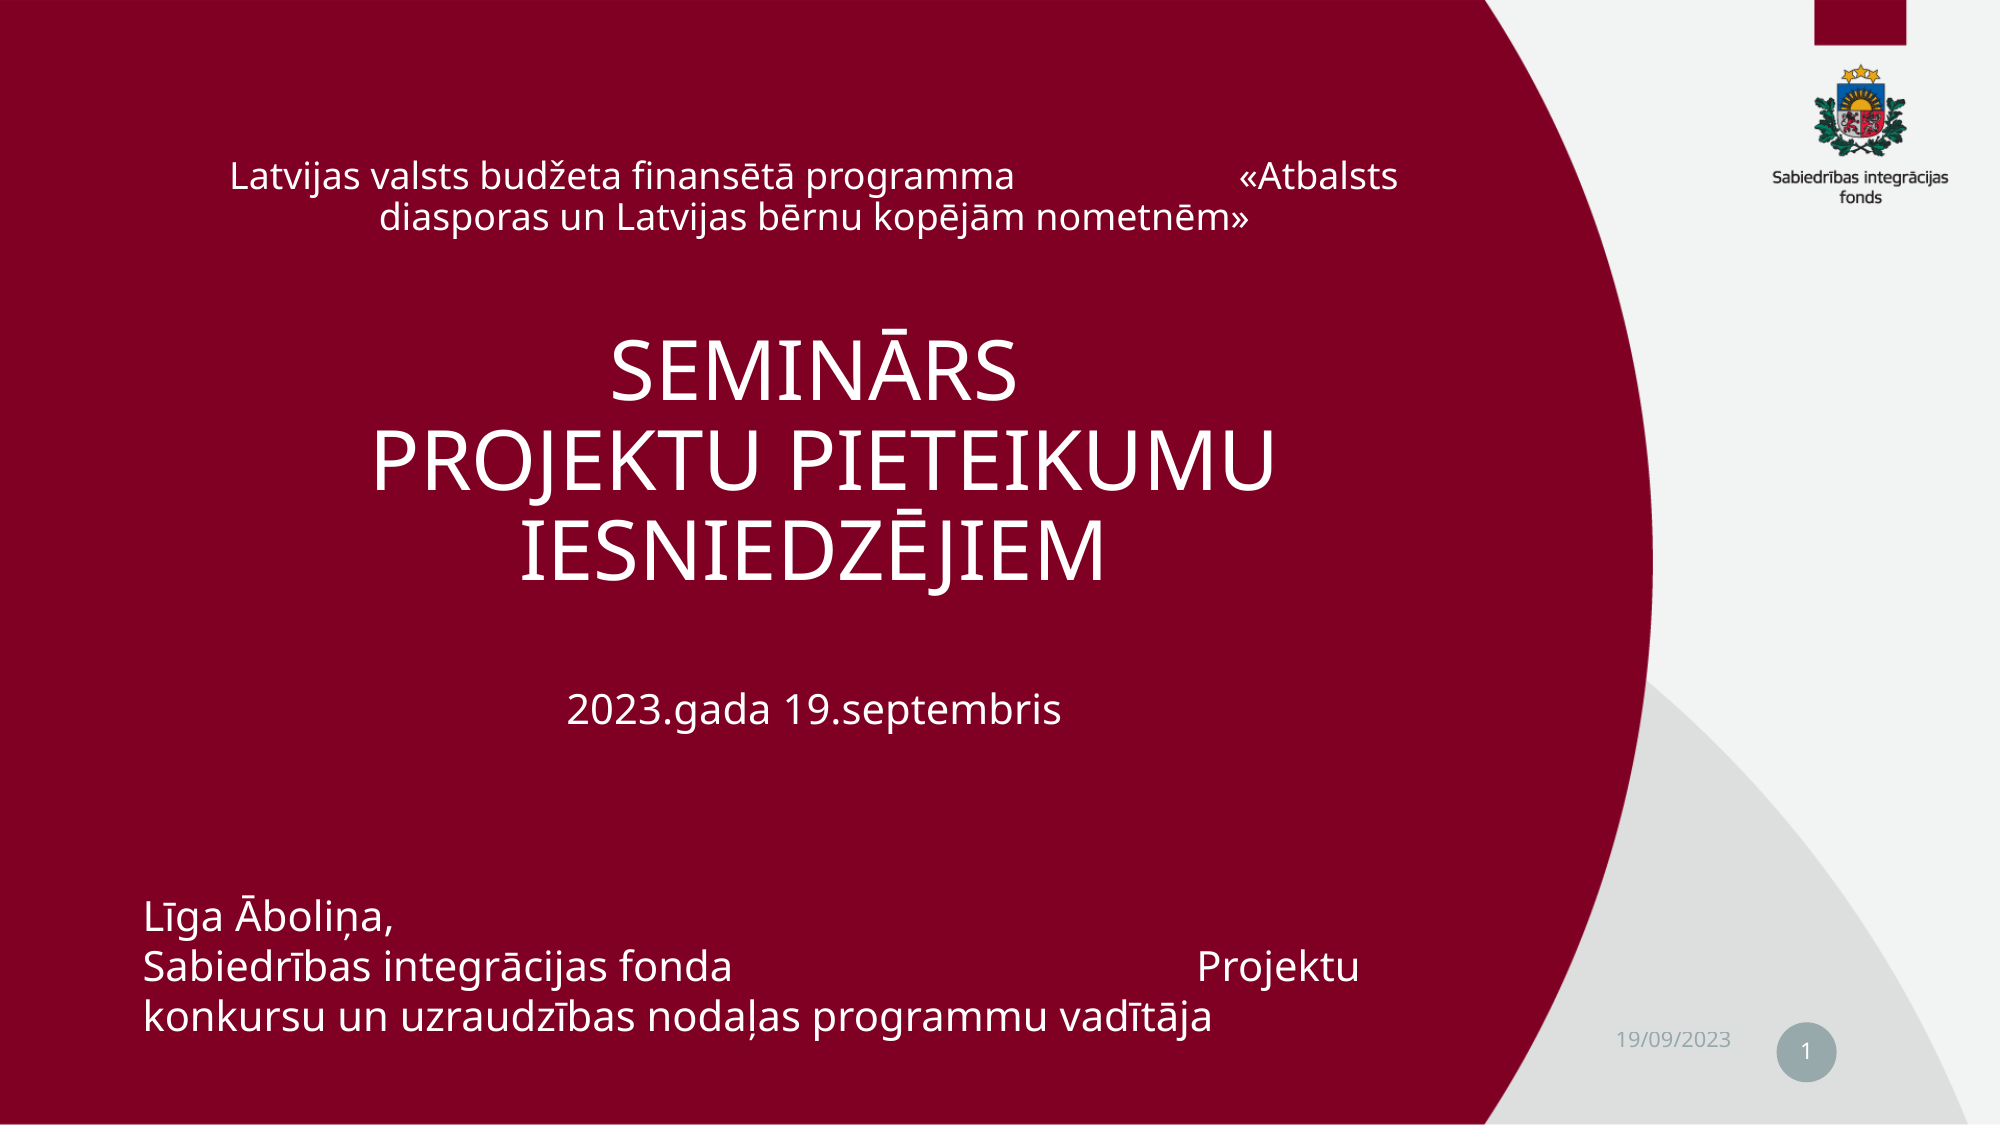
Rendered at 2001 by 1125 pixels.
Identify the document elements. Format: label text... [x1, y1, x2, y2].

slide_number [1294, 1025, 1747, 1079]
title Latvijas valsts budžeta finansētā programma «Atbalsts diasporas un Latvijas bērnu kopējām nometnēm» SEMINĀRS PROJEKTU PIETEIKUMU IESNIEDZĒJIEM 2023.gada 19.septembris [125, 236, 1504, 565]
slide_number 1 [1776, 1022, 1837, 1083]
subtitle Līga Āboliņa, Sabiedrības integrācijas fonda Projektu konkursu un uzraudzības nodaļas programmu vadītāja [127, 811, 1474, 1053]
picture [0, 0, 2001, 1125]
